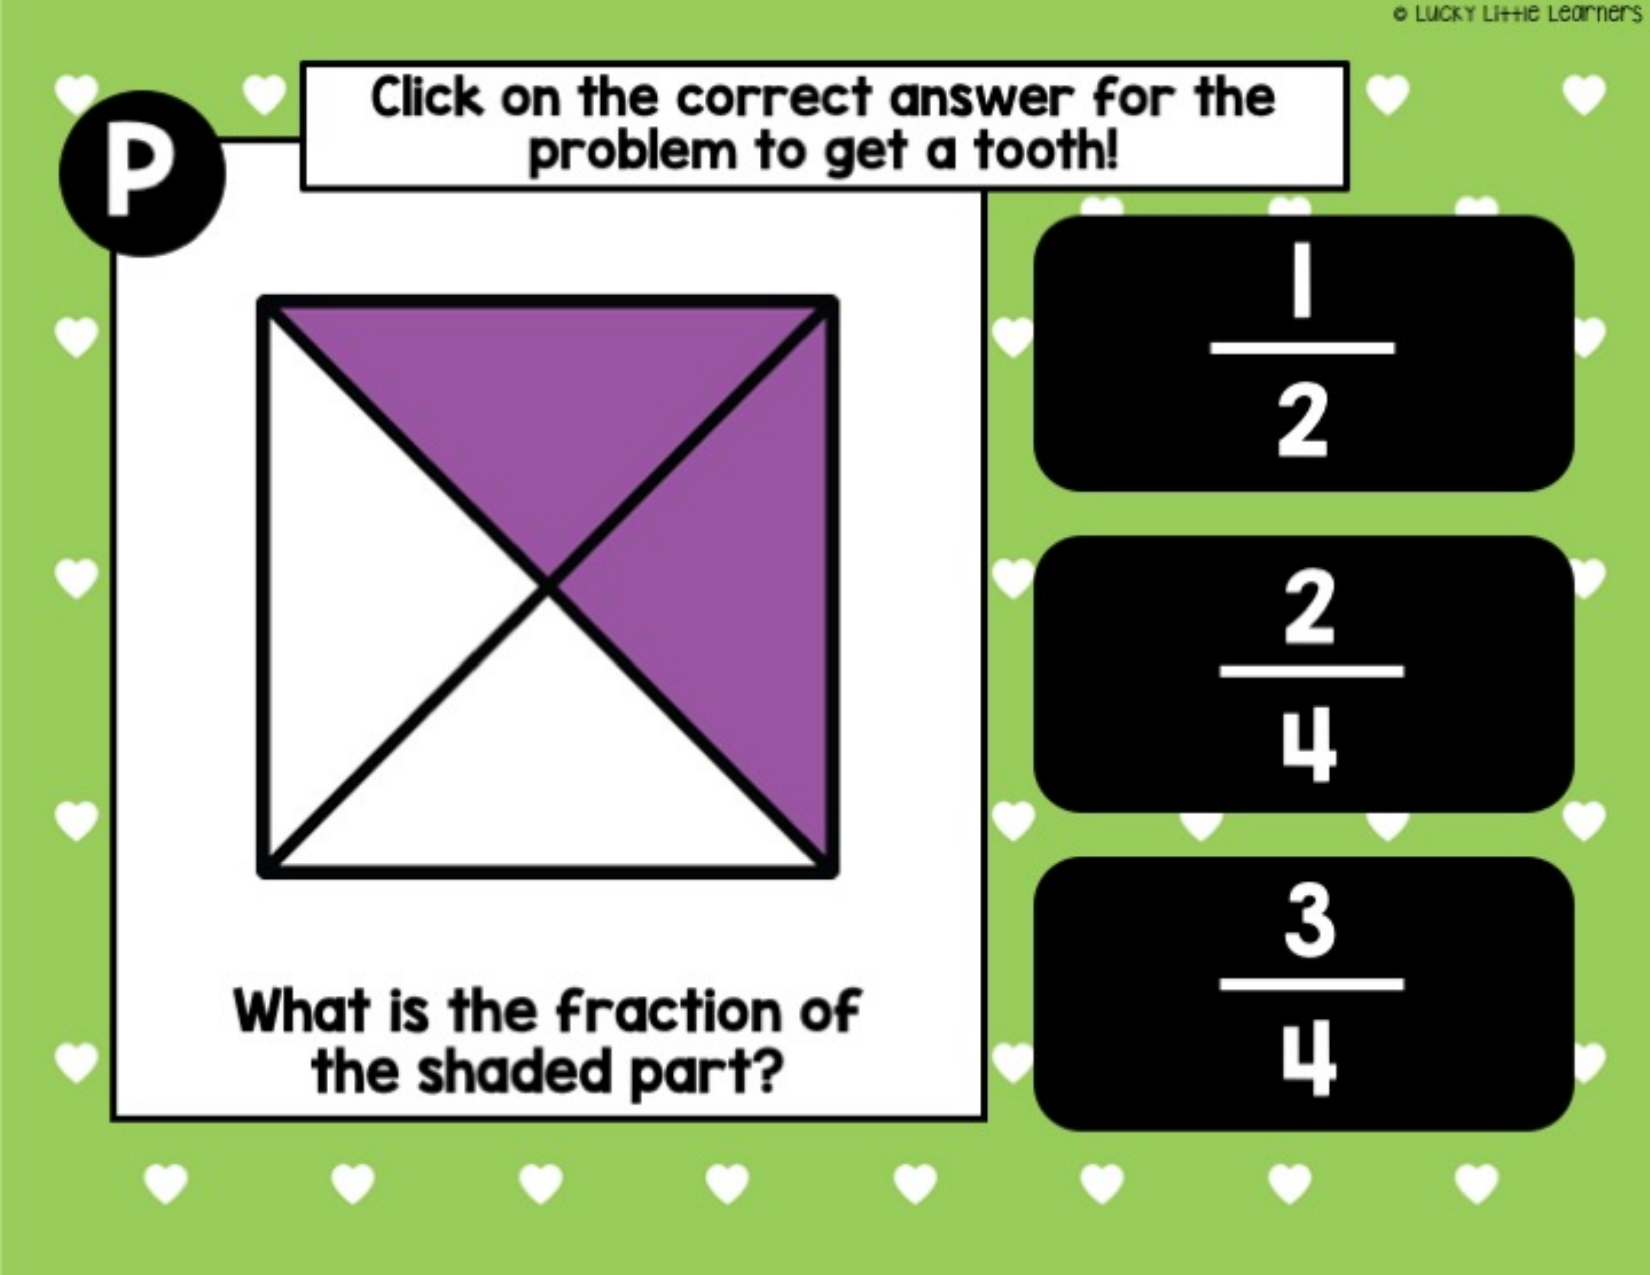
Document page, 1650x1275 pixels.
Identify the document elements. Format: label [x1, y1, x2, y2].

text_box [0, 0, 1648, 1275]
text_box [1040, 216, 1557, 496]
text_box [1040, 854, 1557, 1133]
text_box [1040, 540, 1557, 819]
